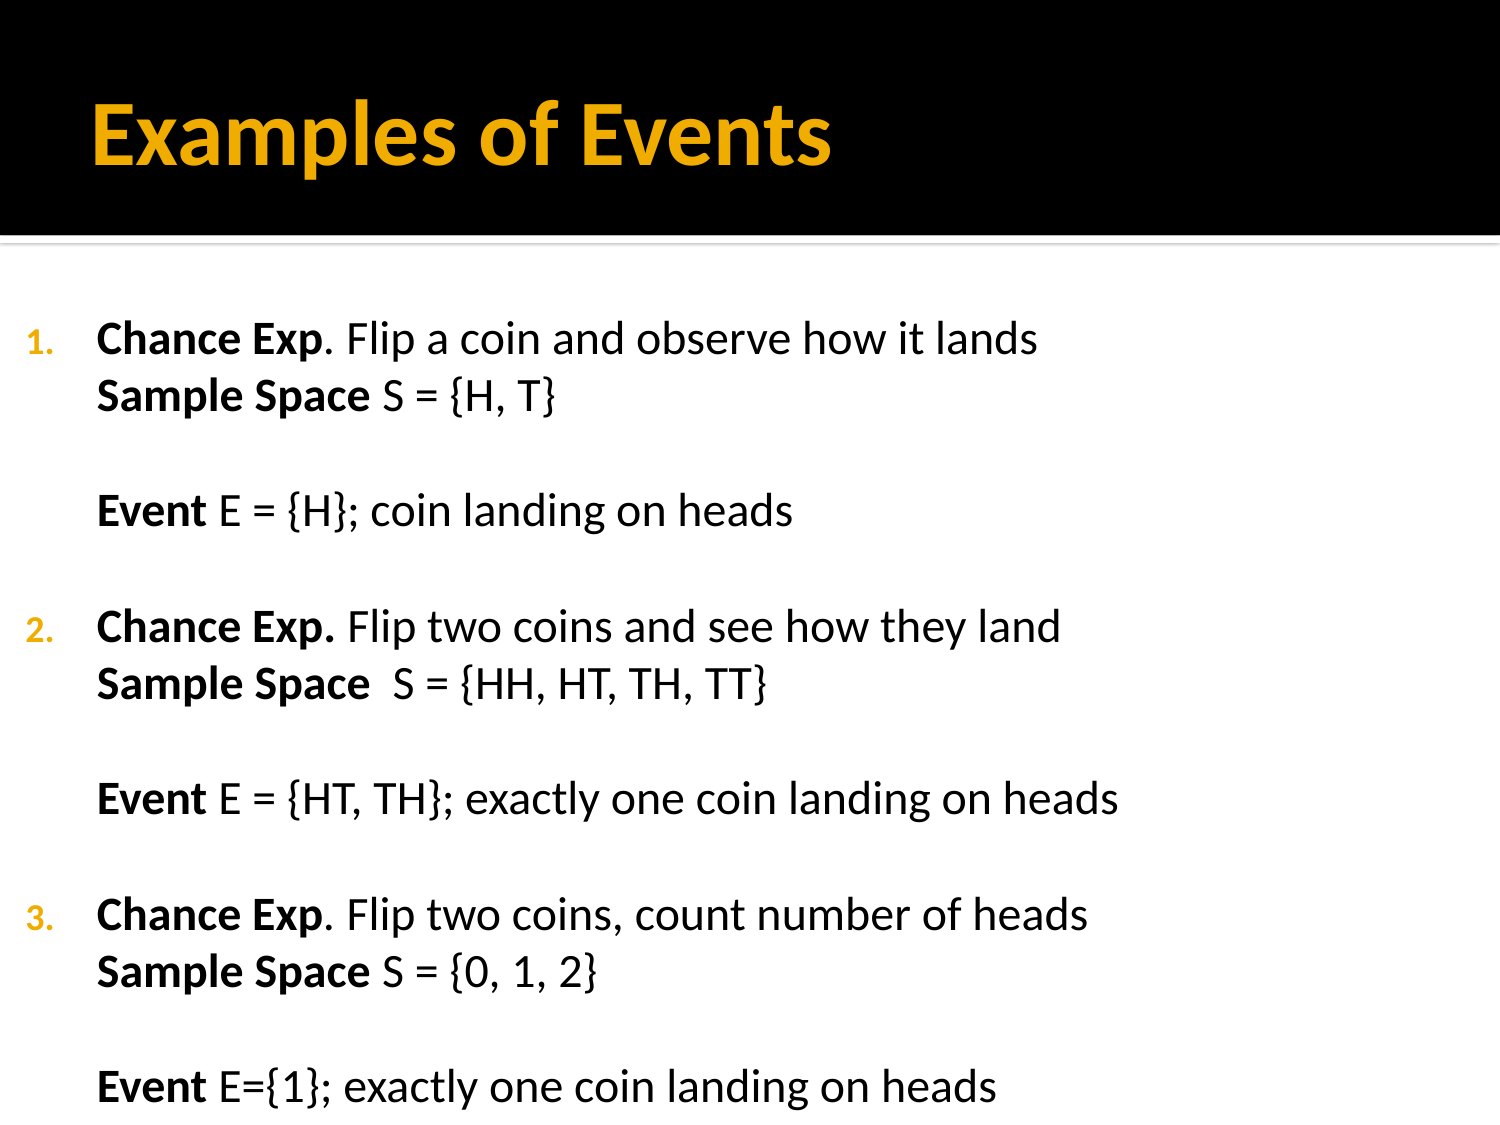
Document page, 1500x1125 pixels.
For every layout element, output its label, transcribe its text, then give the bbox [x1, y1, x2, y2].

title Examples of Events [75, 25, 1425, 231]
list Chance Exp. Flip a coin and observe how it lands Sample Space S = {H, T} Event E = {H}; coin landing on heads Chance Exp. Flip two coins and see how they land Sample Space S = {HH, HT, TH, TT} Event E = {HT, TH}; exactly one coin landing on heads Chance Exp. Flip two coins, count number of heads Sample Space S = {0, 1, 2} Event E={1}; exactly one coin landing on heads [0, 291, 1500, 1125]
